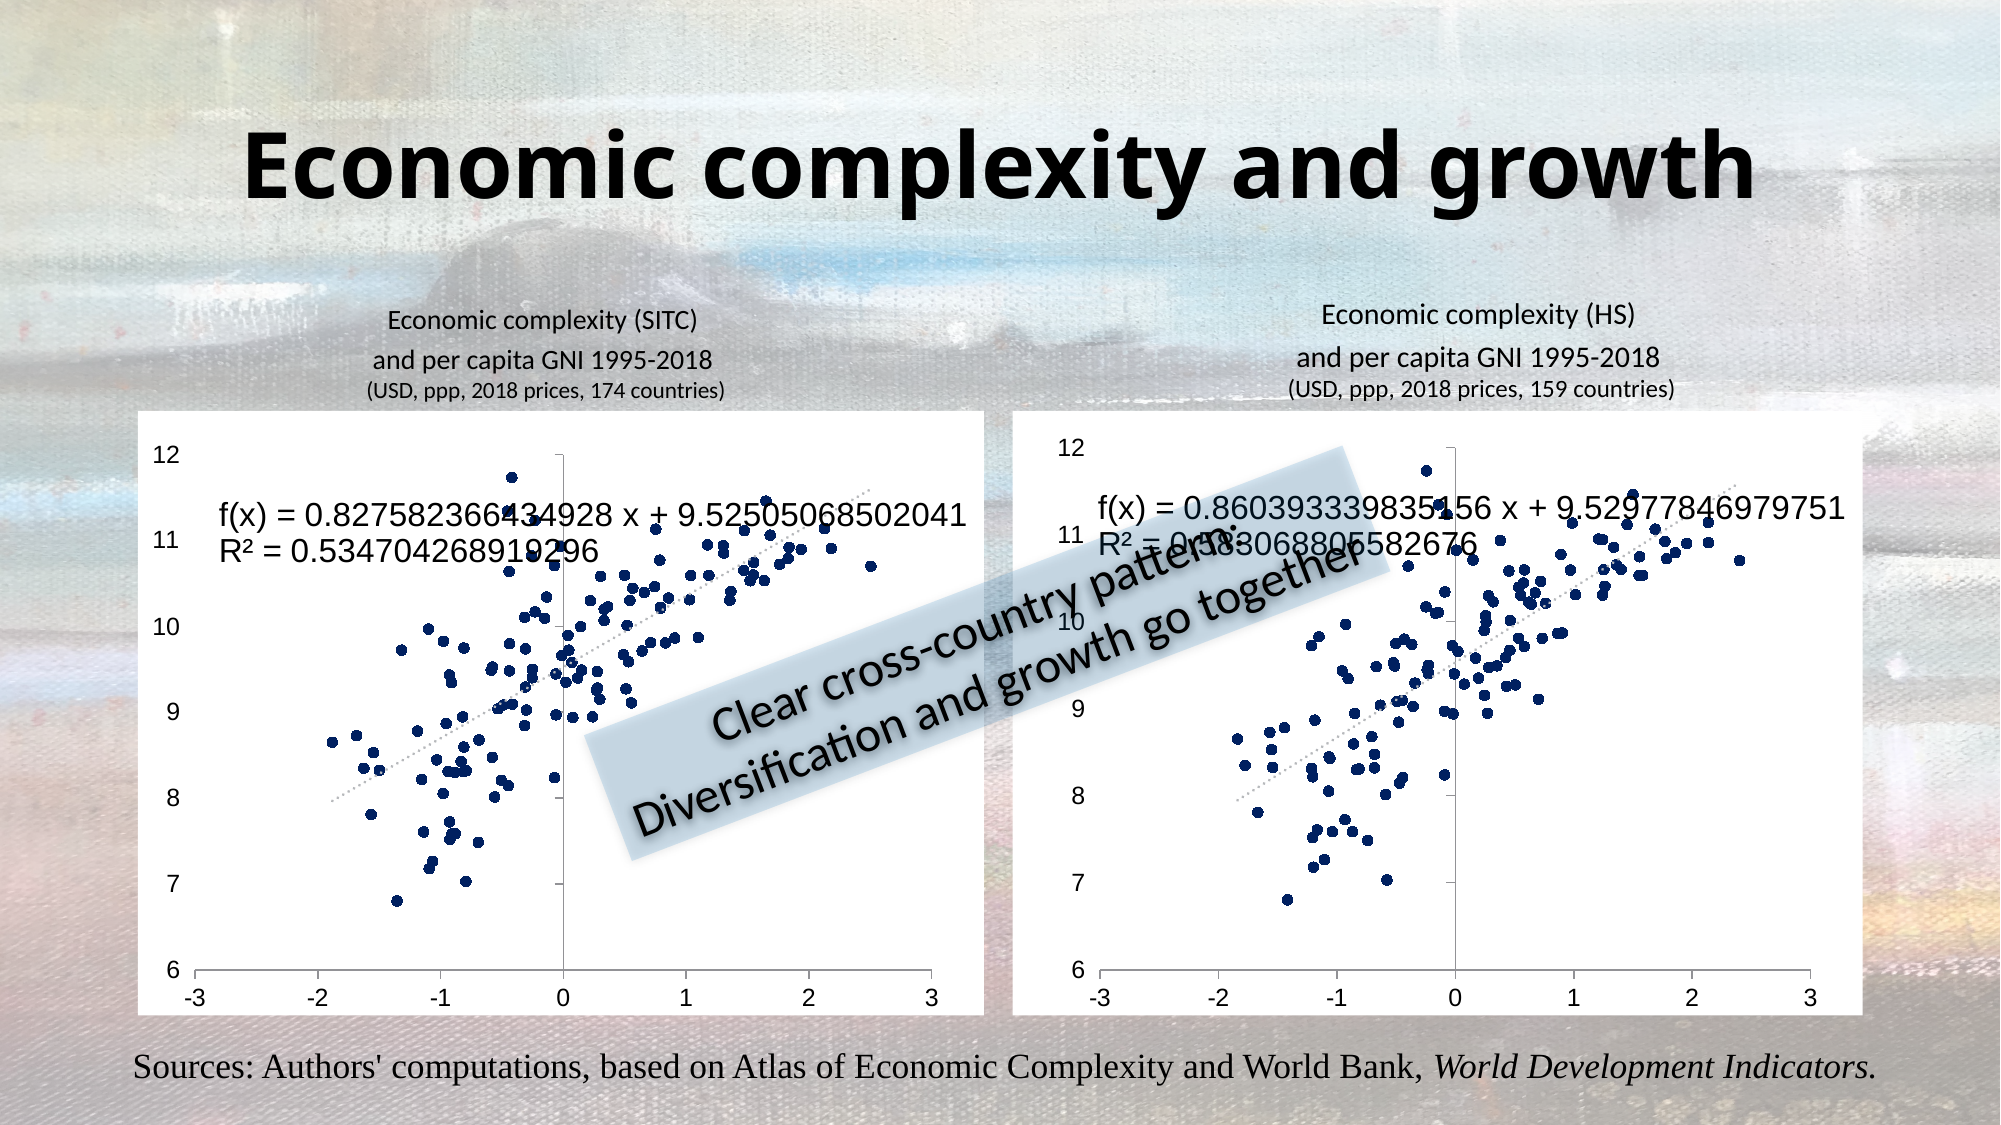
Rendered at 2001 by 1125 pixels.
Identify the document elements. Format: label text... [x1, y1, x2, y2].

list Economic complexity (SITC) and per capita GNI 1995-2018 (USD, ppp, 2018 prices, 174 countries) [79, 275, 1012, 411]
title Economic complexity and growth [137, 59, 1863, 275]
text_box Clear cross-country pattern: Diversification and growth go together [984, 571, 1012, 727]
chart [1012, 410, 1863, 1016]
list Economic complexity (HS) and per capita GNI 1995-2018 (USD, ppp, 2018 prices, 159 countries) [1012, 275, 1952, 411]
text_box Sources: Authors' computations, based on Atlas of Economic Complexity and World Bank, World Development Indicators. [117, 1036, 1893, 1094]
chart [137, 410, 984, 1016]
